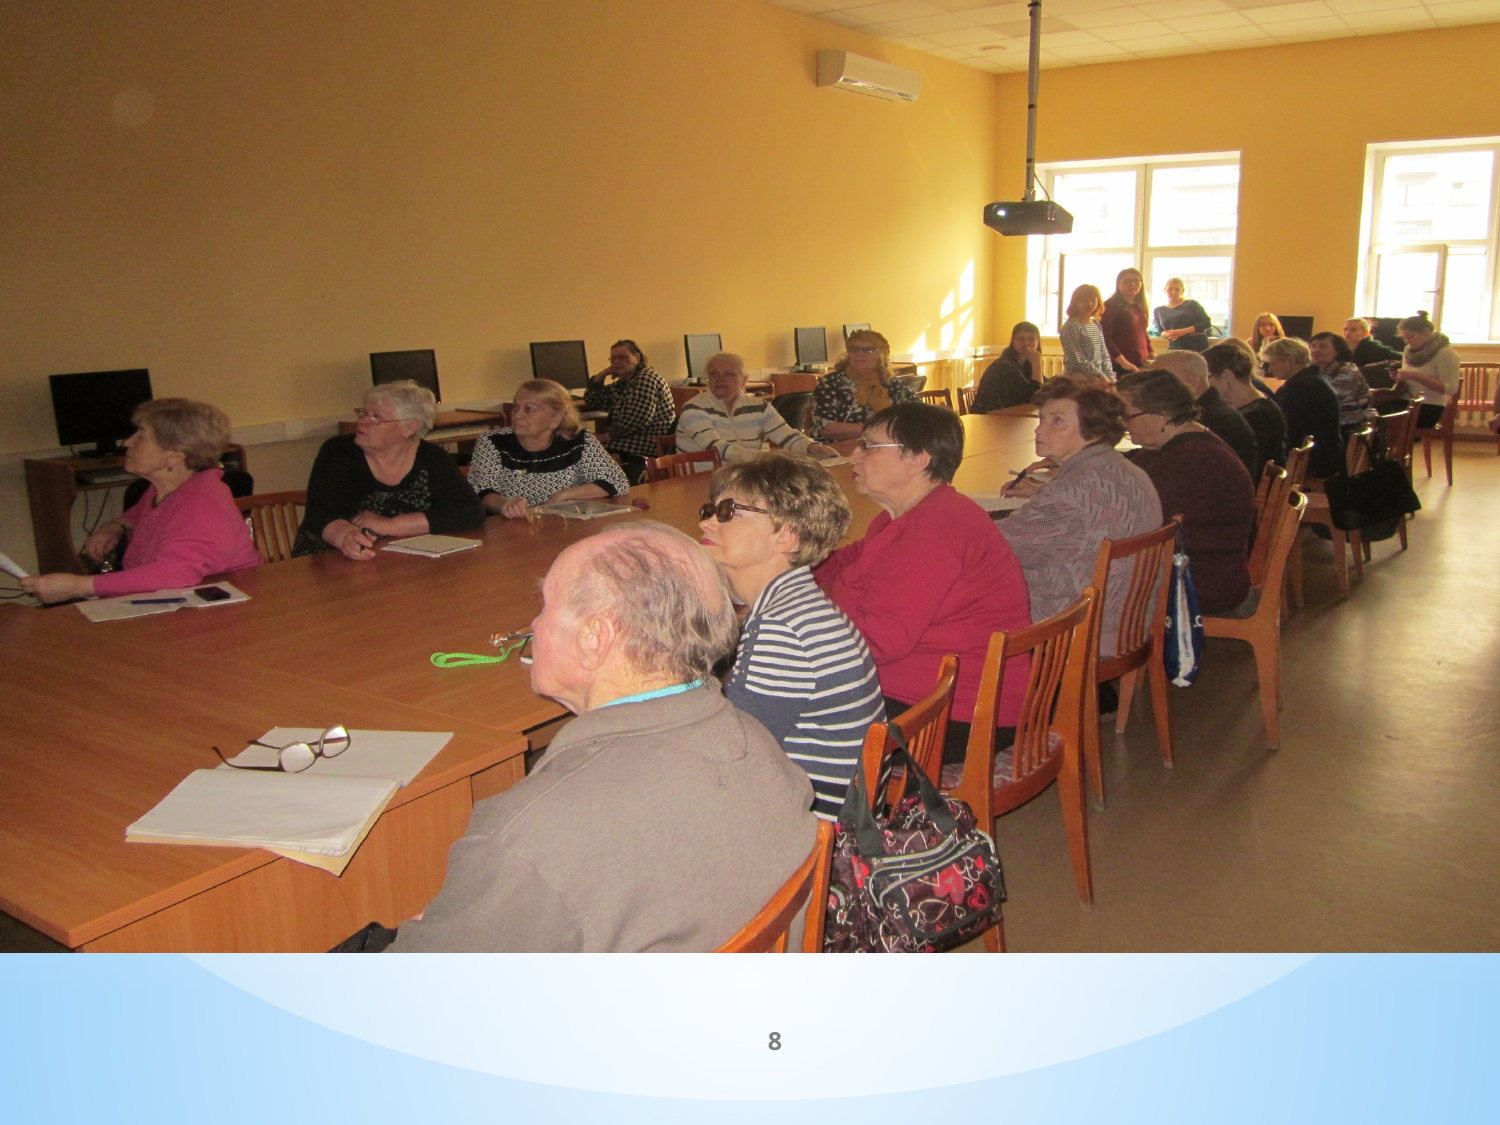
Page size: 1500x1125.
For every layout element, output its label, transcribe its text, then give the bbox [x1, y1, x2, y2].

picture [0, 0, 1500, 953]
slide_number 8 [624, 1012, 925, 1073]
